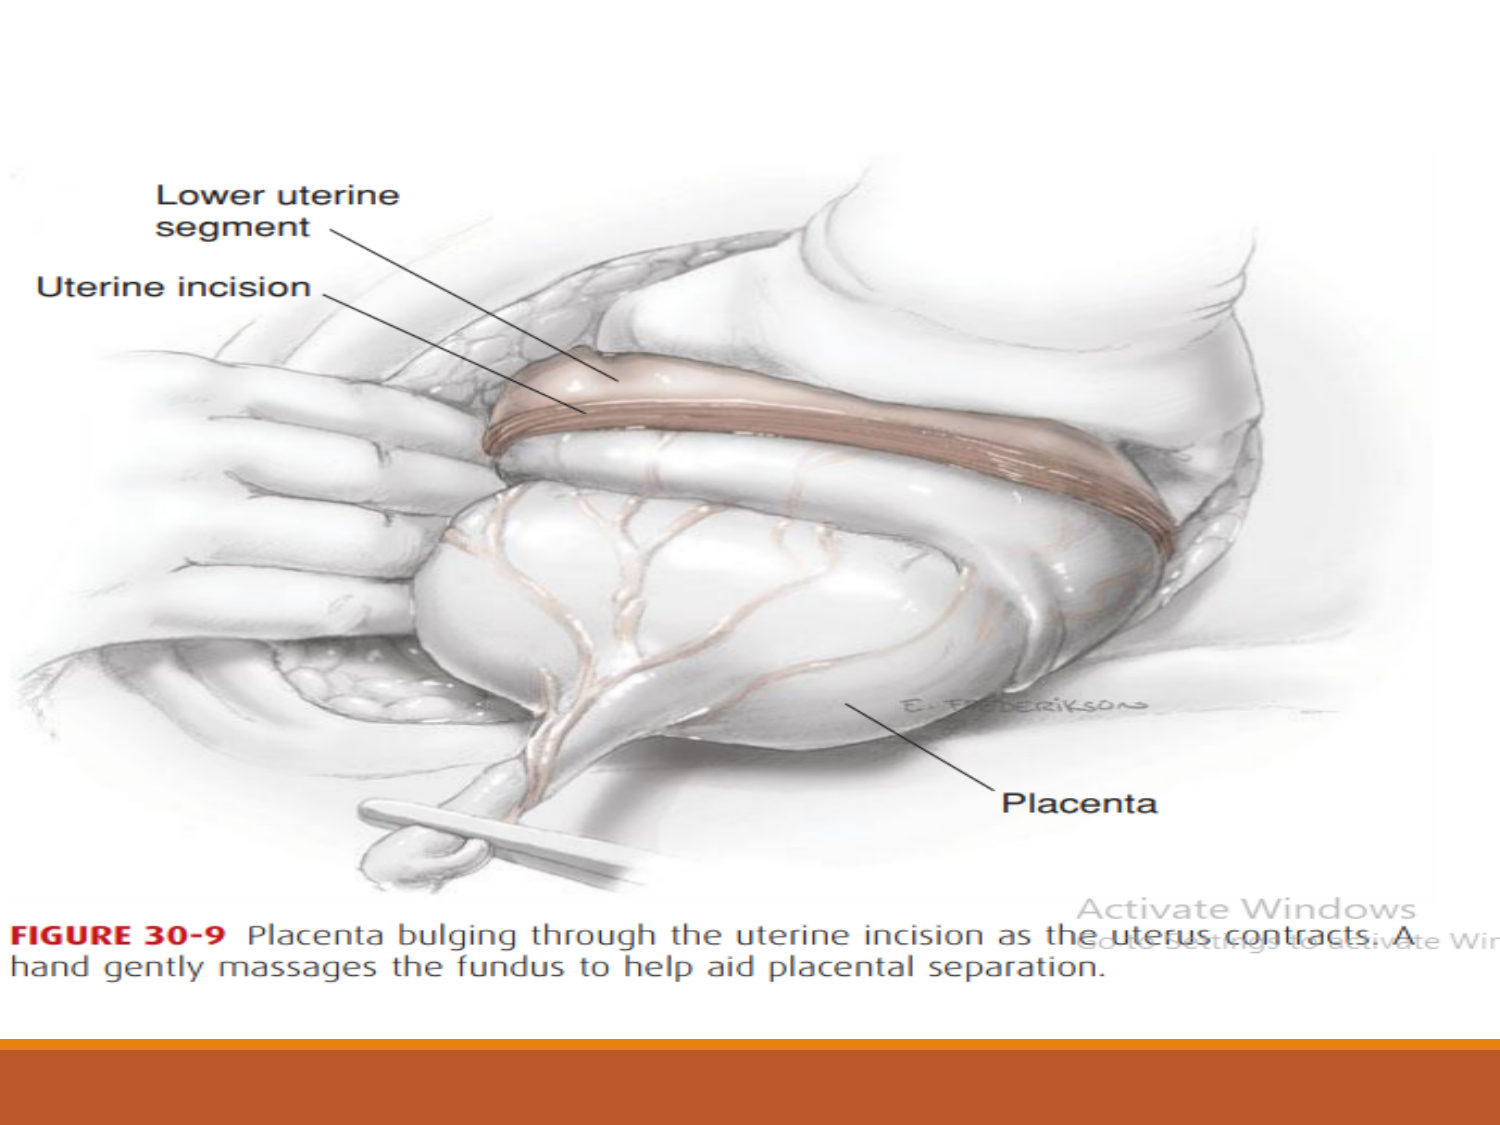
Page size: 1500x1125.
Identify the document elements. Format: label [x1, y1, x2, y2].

list [0, 140, 1500, 985]
